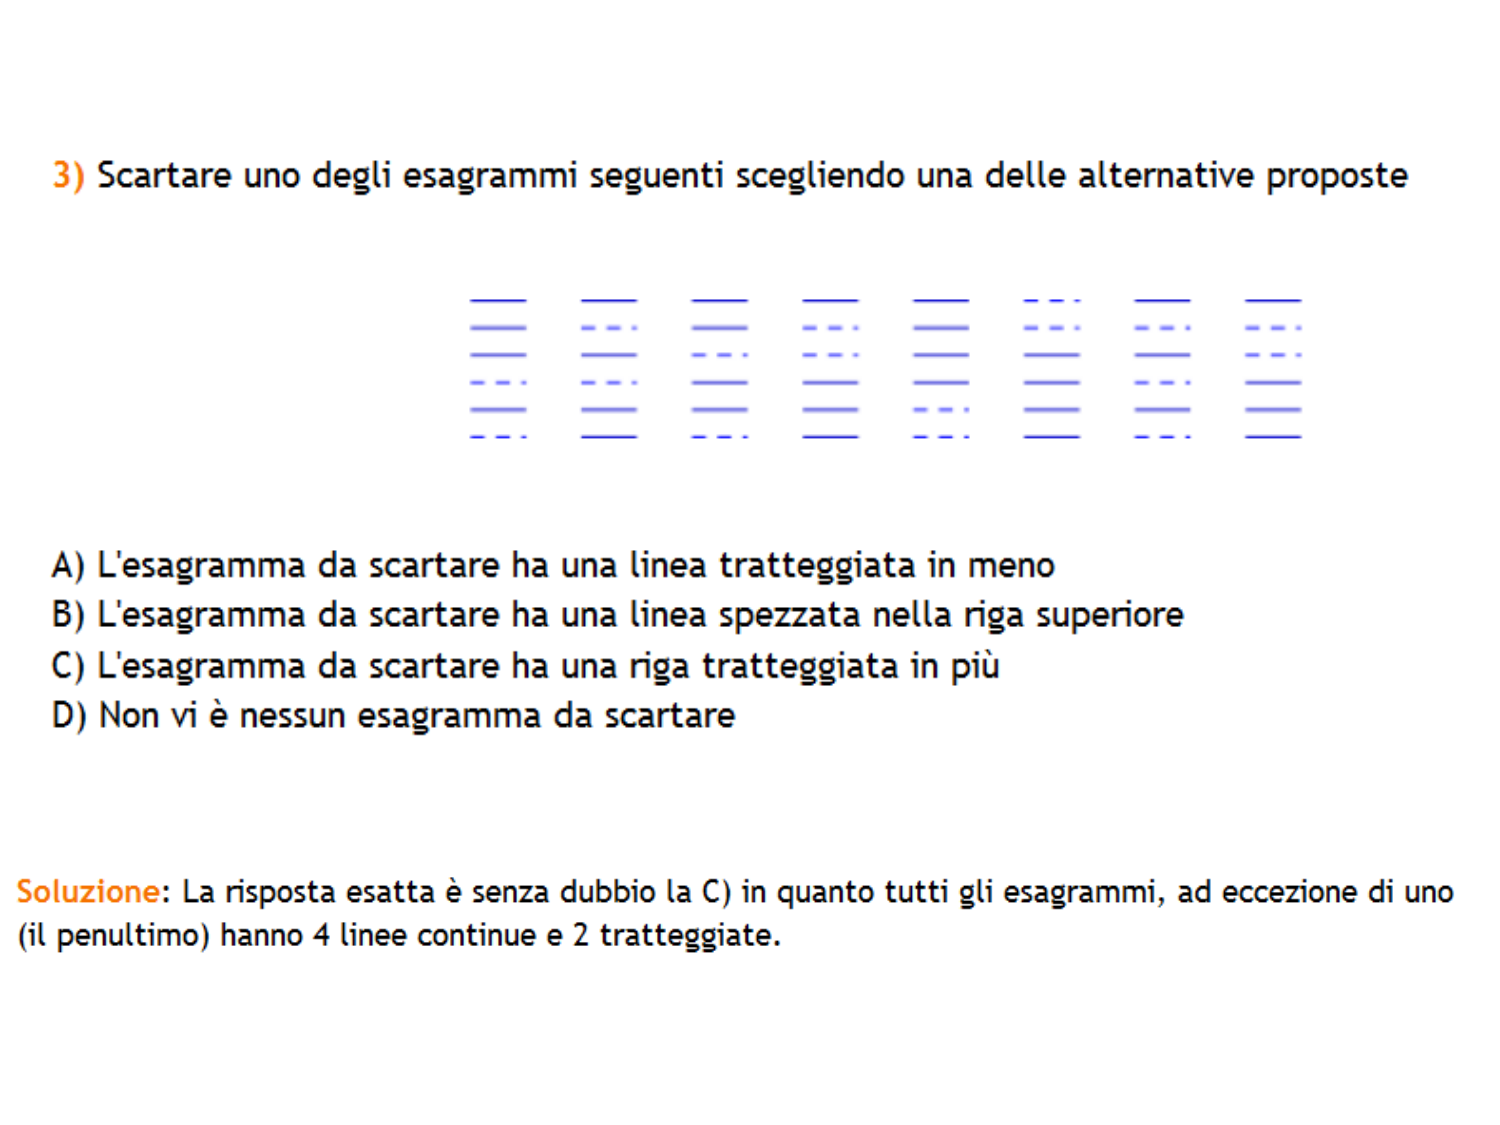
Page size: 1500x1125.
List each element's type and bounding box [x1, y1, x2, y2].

picture [2, 851, 1474, 971]
picture [29, 125, 1448, 782]
